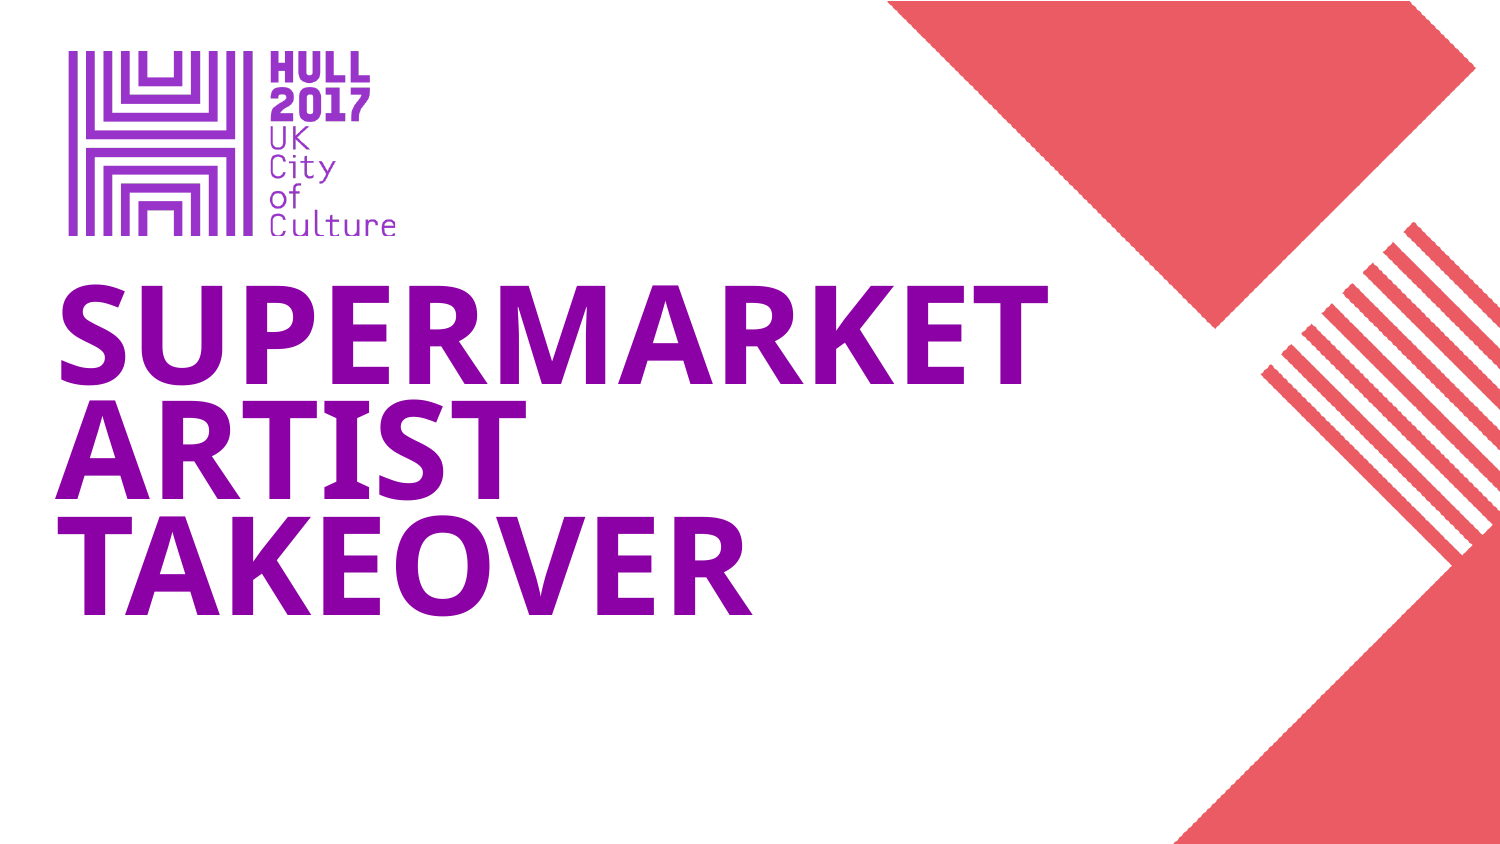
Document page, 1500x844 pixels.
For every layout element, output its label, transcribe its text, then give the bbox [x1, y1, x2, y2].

picture [68, 50, 396, 236]
text_box SUPERMARKET ARTIST TAKEOVER [40, 284, 791, 646]
picture [796, 1, 1500, 844]
